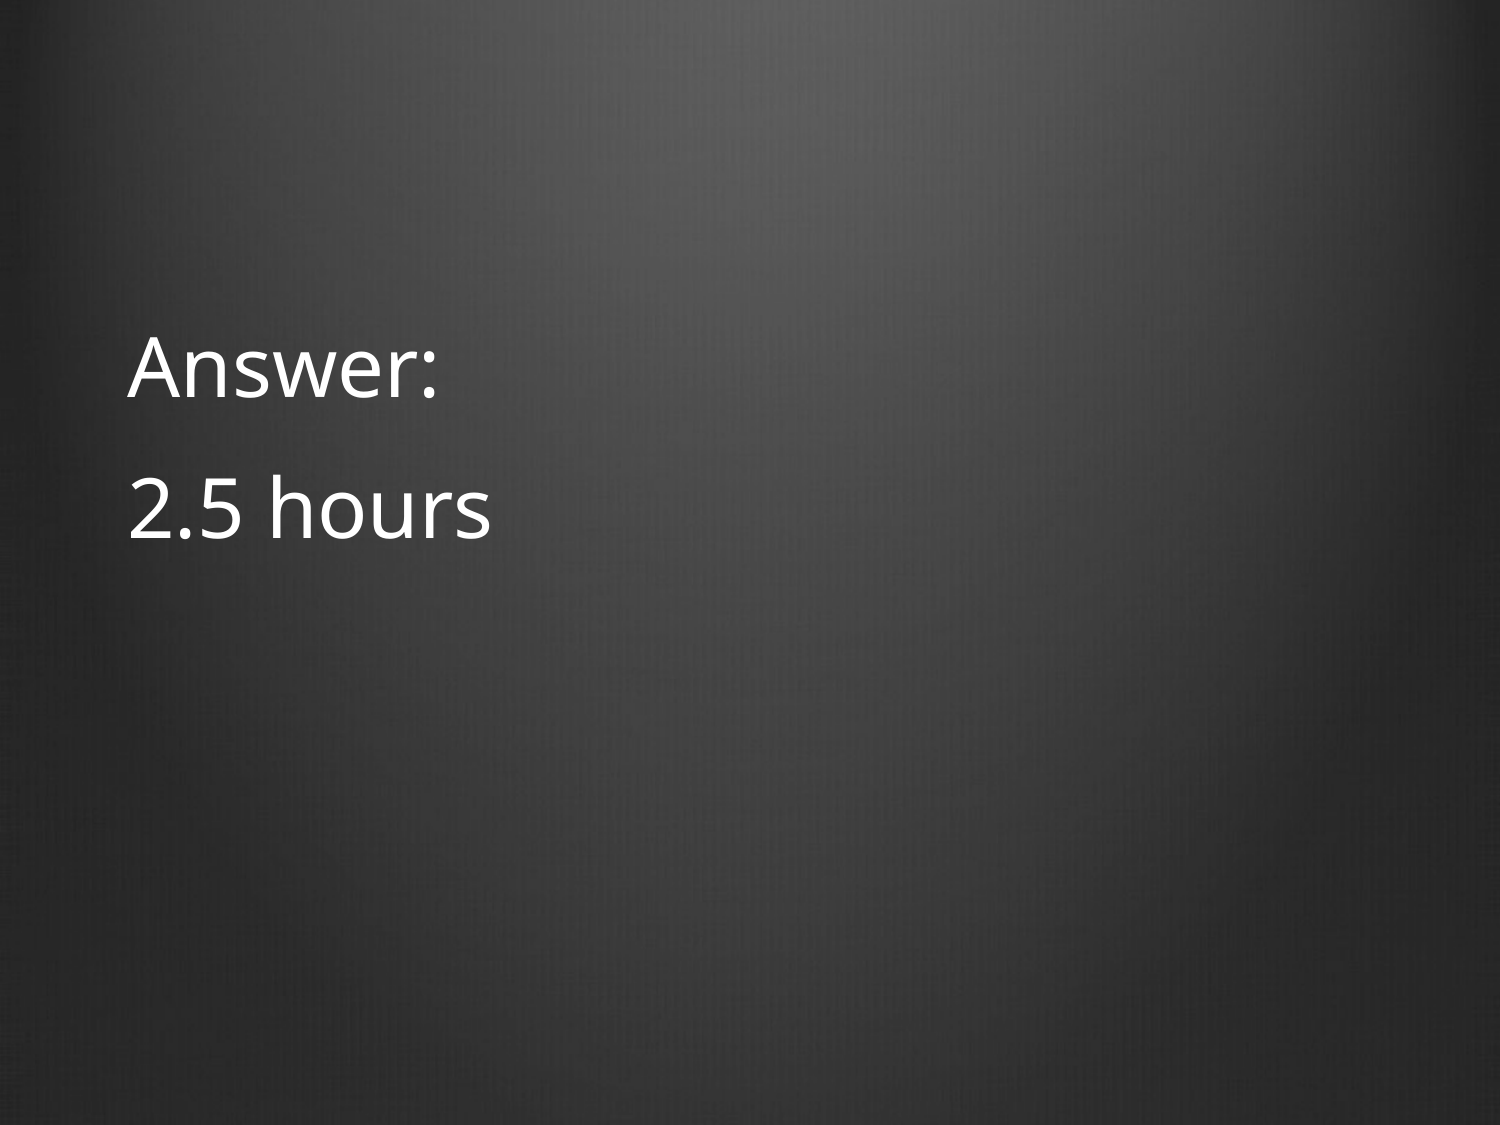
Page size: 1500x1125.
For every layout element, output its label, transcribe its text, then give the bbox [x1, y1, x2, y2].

list Answer: 2.5 hours [112, 306, 1388, 1005]
